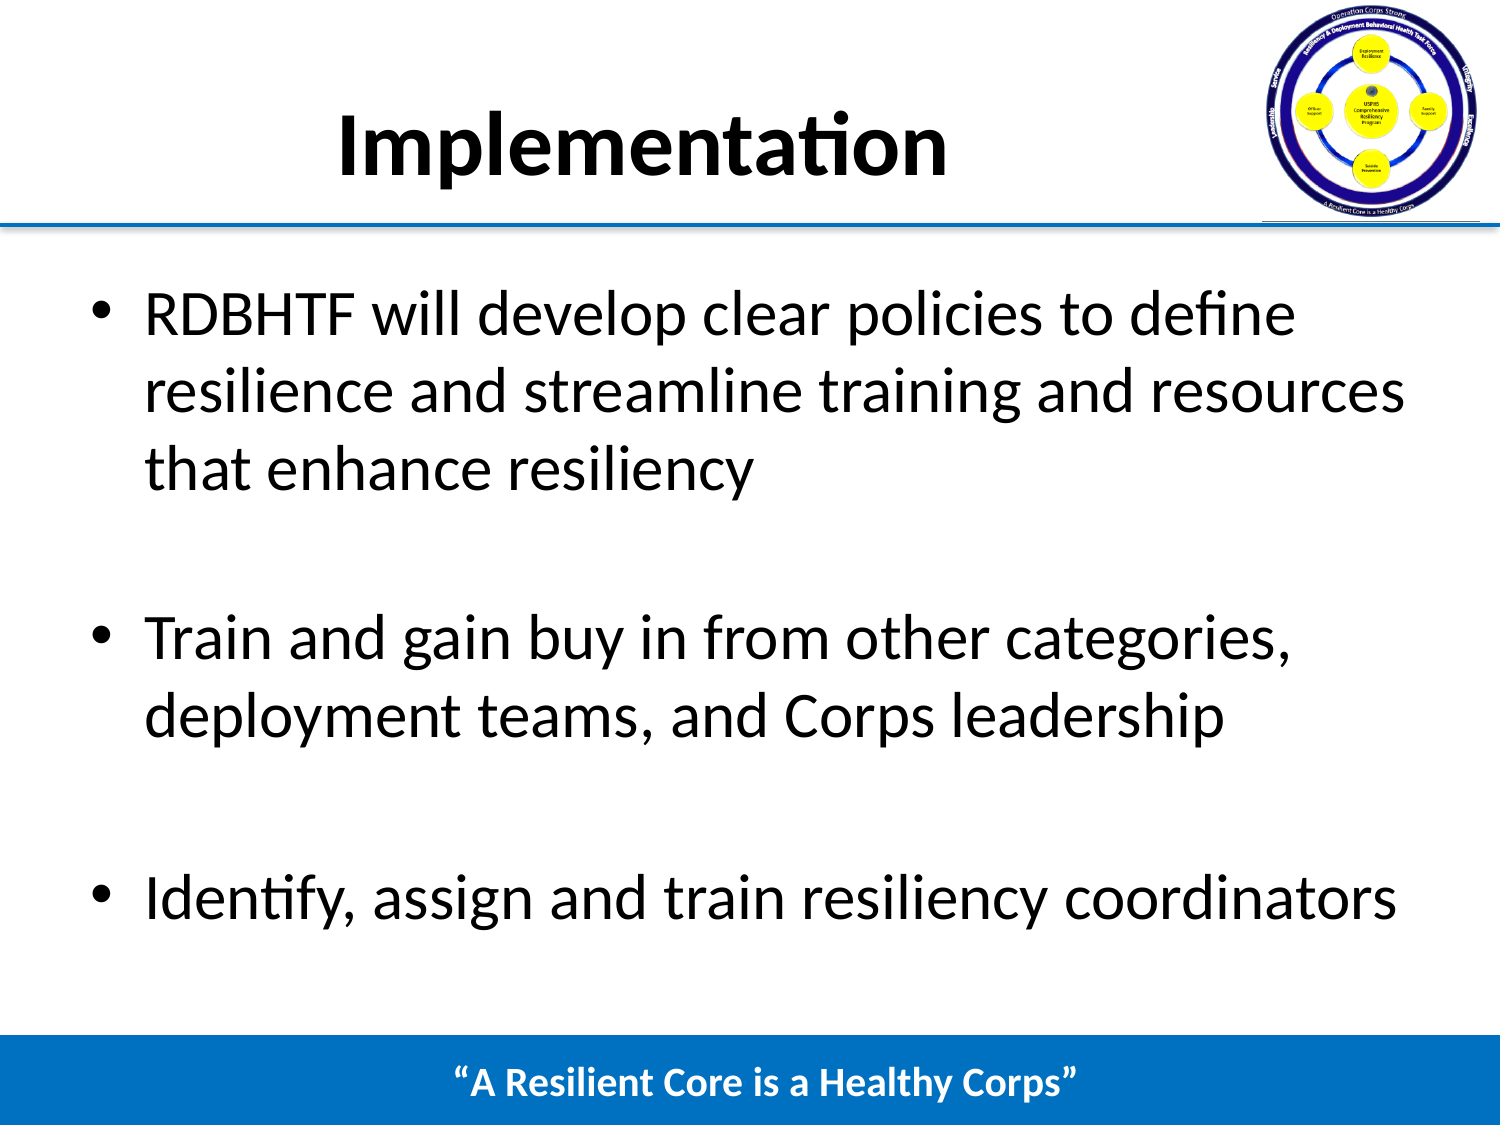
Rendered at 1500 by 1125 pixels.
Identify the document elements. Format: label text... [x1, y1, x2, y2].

title Implementation [75, 45, 1213, 233]
list RDBHTF will develop clear policies to define resilience and streamline training and resources that enhance resiliency Train and gain buy in from other categories, deployment teams, and Corps leadership Identify, assign and train resiliency coordinators [75, 262, 1425, 1005]
picture [1251, 0, 1481, 223]
text_box “A Resilient Core is a Healthy Corps” [437, 1047, 1138, 1113]
